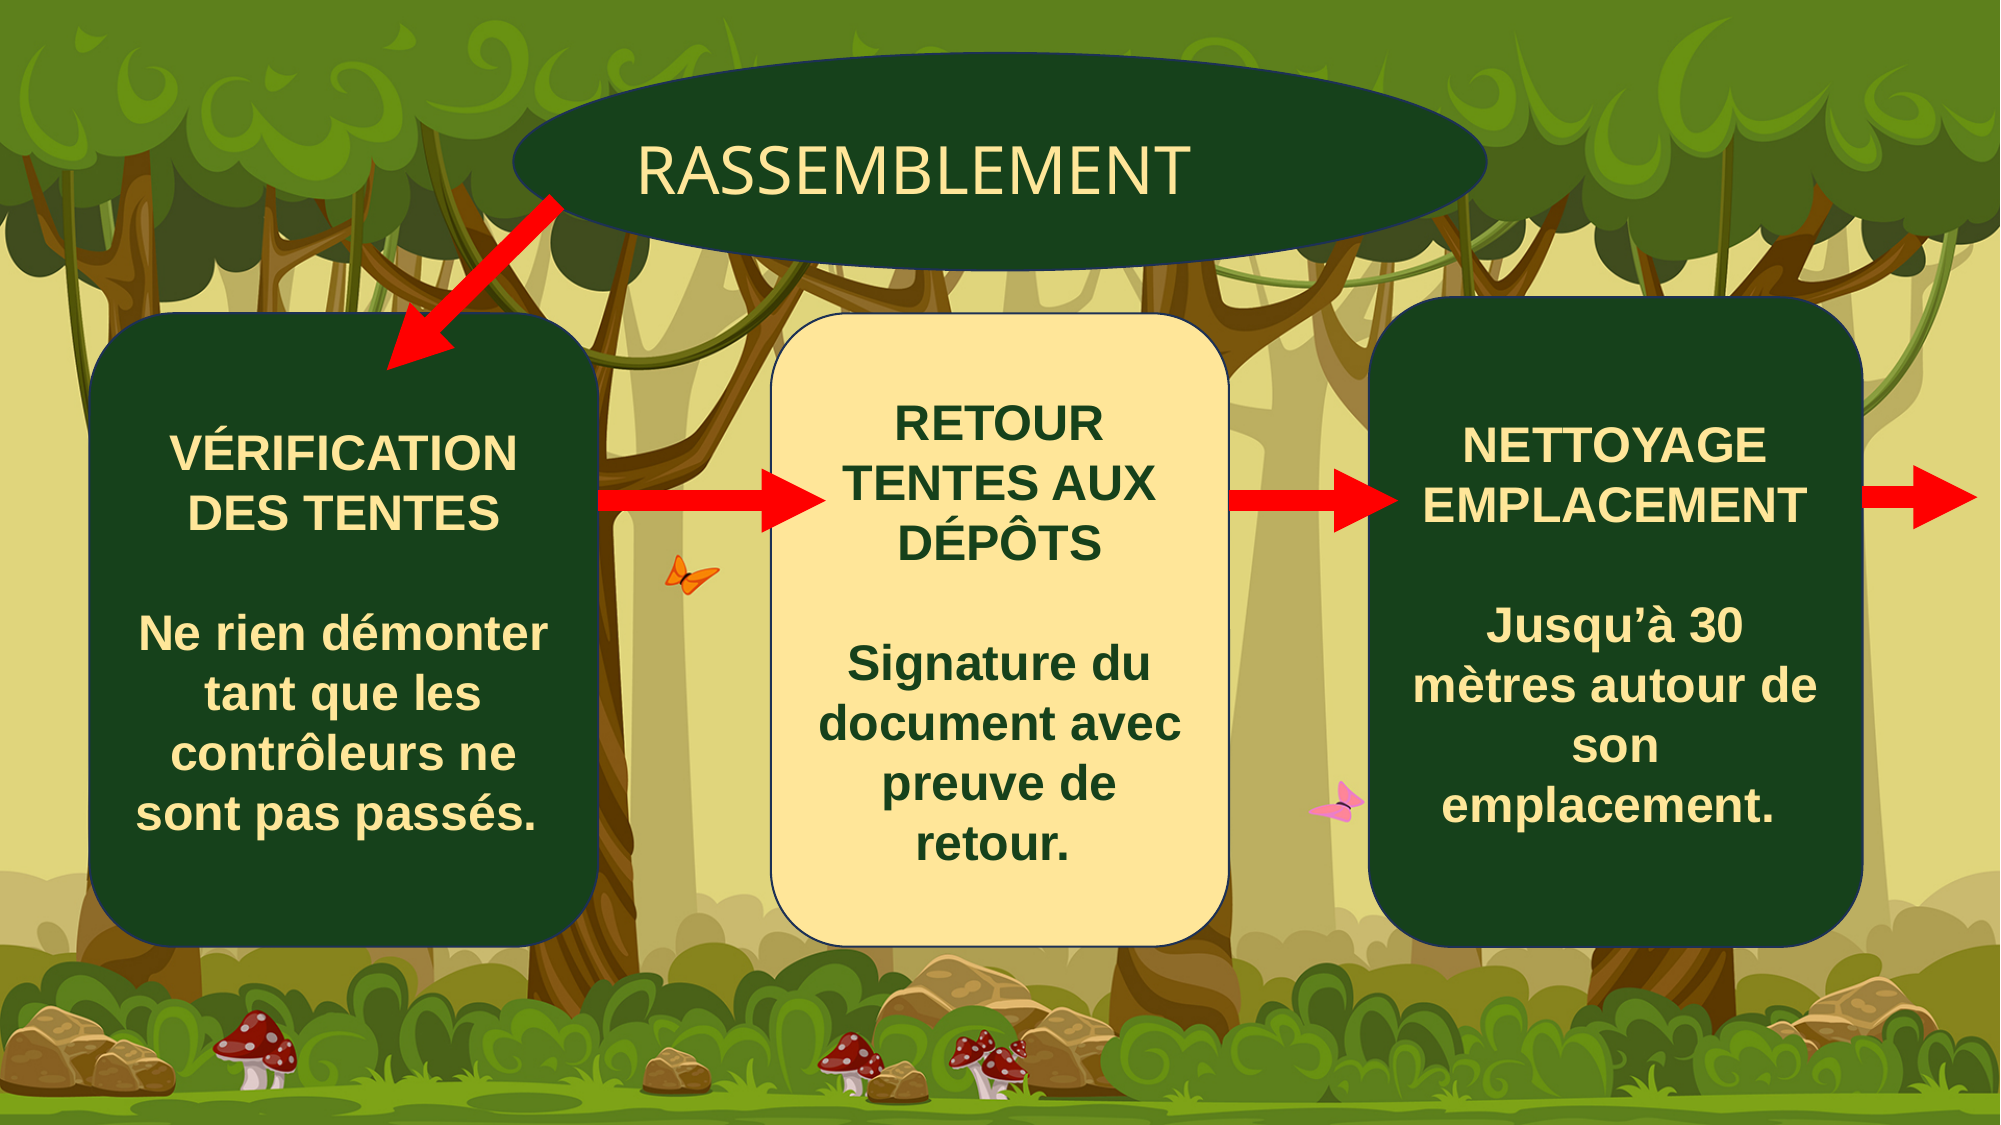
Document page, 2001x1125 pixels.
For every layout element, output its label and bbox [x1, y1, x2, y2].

text_box [386, 201, 557, 371]
picture [0, 0, 2000, 1125]
